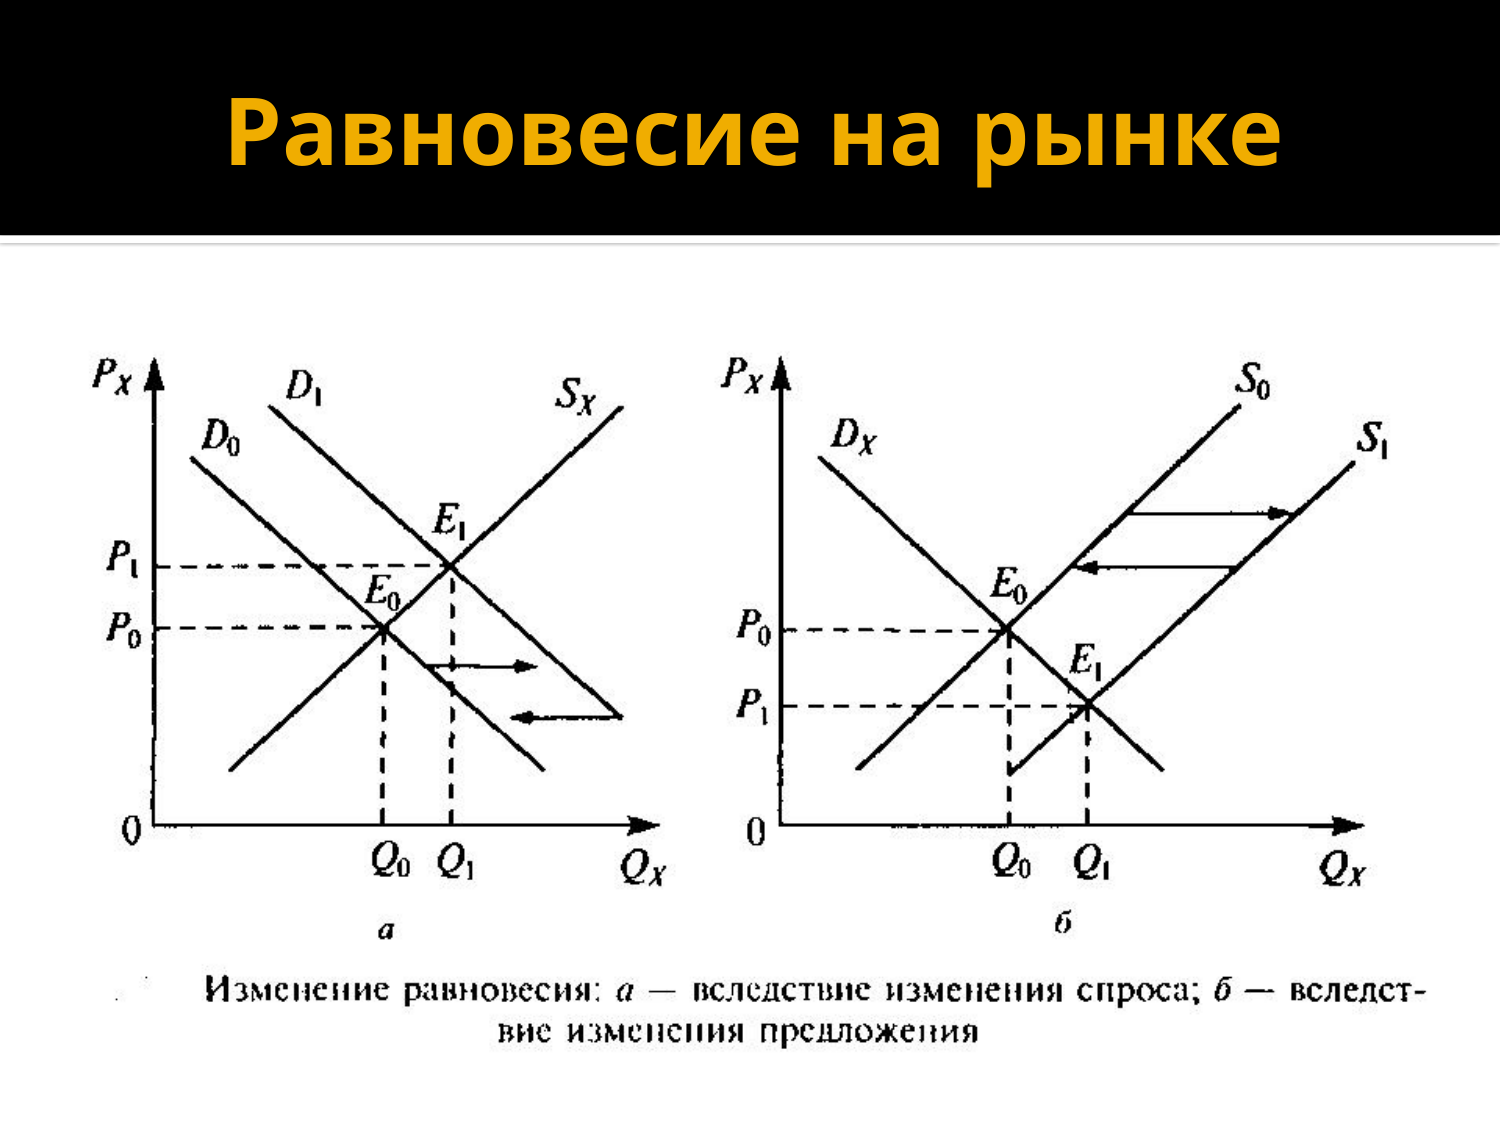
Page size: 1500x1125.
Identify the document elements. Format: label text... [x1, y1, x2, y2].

picture [27, 314, 1473, 1063]
title Равновесие на рынке [75, 24, 1425, 231]
